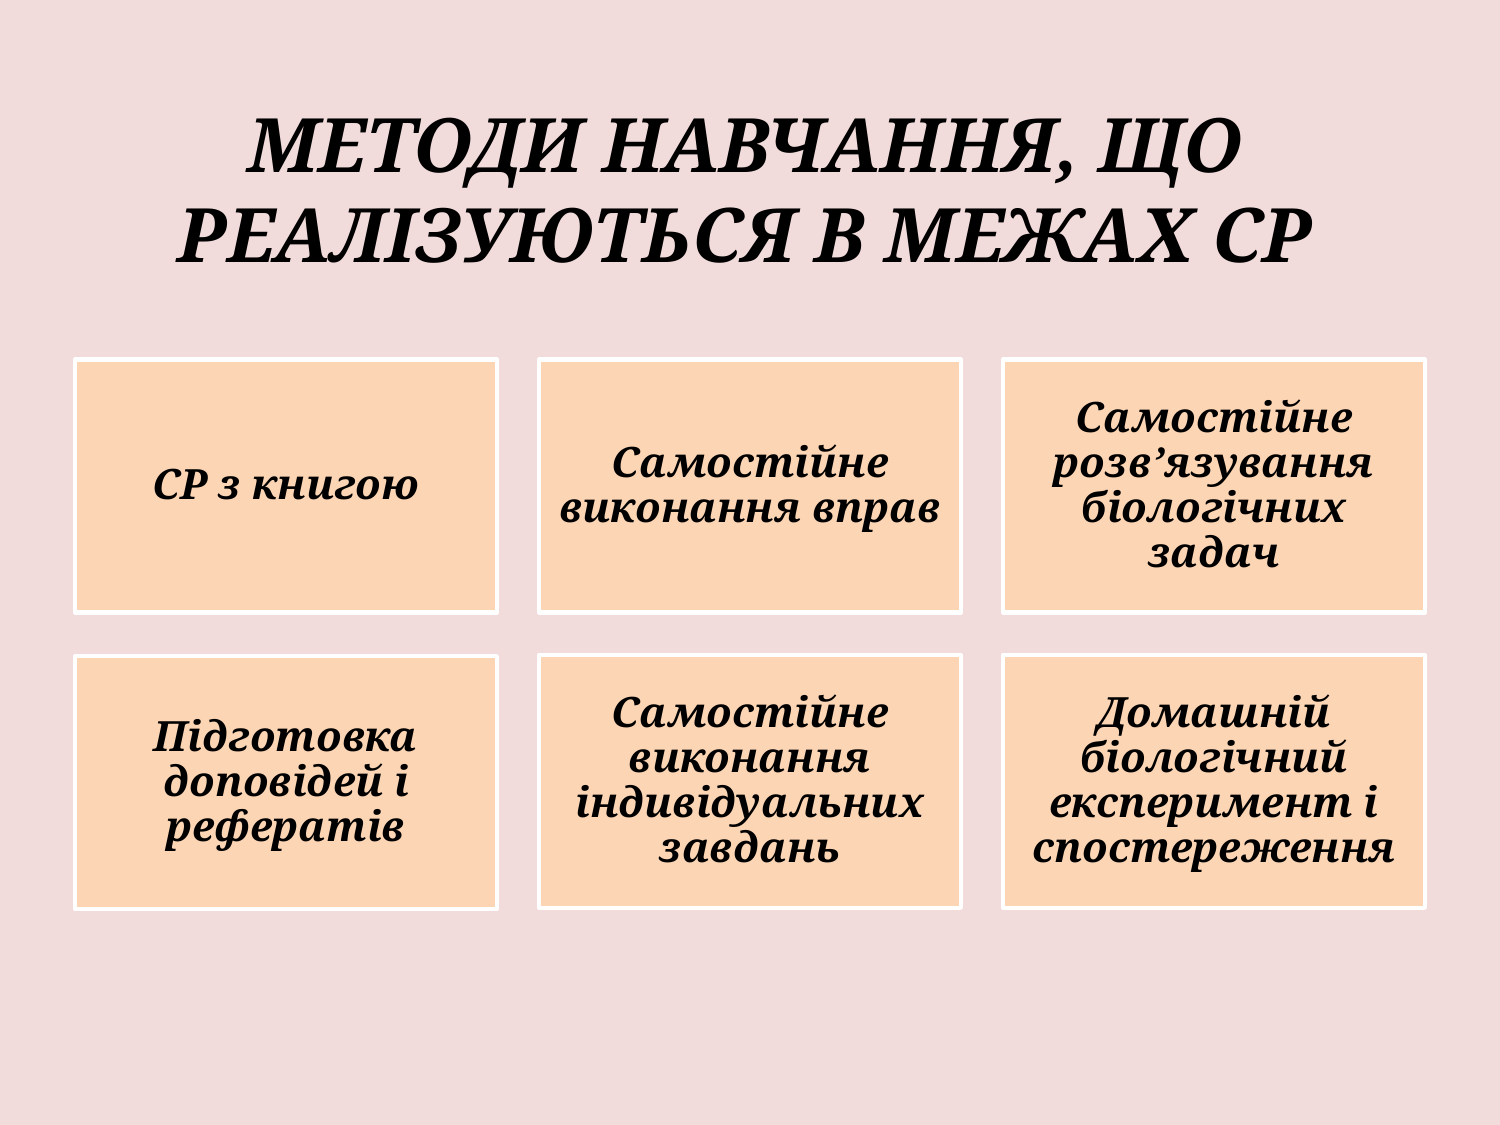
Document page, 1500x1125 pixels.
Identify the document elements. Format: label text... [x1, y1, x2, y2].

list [74, 262, 1426, 1006]
title МЕТОДИ НАВЧАННЯ, ЩО РЕАЛІЗУЮТЬСЯ В МЕЖАХ СР [70, 93, 1421, 264]
